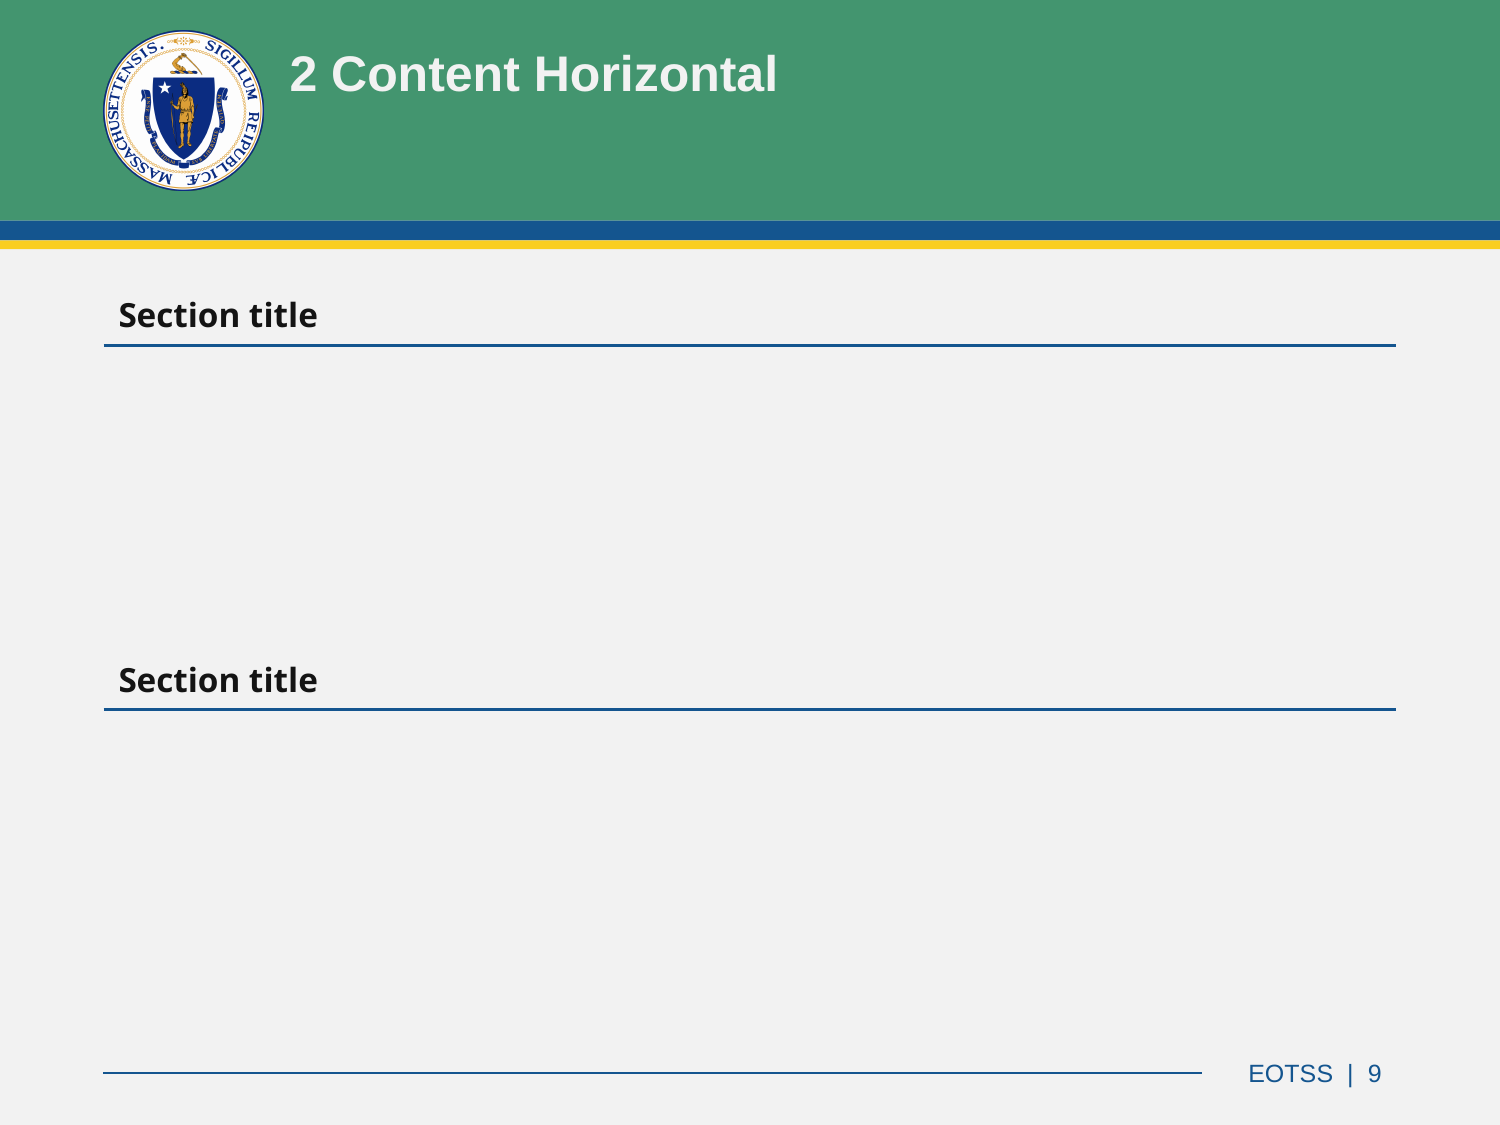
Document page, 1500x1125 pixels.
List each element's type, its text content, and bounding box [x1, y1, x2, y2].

table_header Section title [104, 649, 1396, 708]
title 2 Content Horizontal [274, 30, 1397, 120]
picture [103, 30, 264, 191]
slide_number EOTSS | 9 [1059, 1042, 1397, 1103]
table_header Section title [104, 285, 1396, 344]
